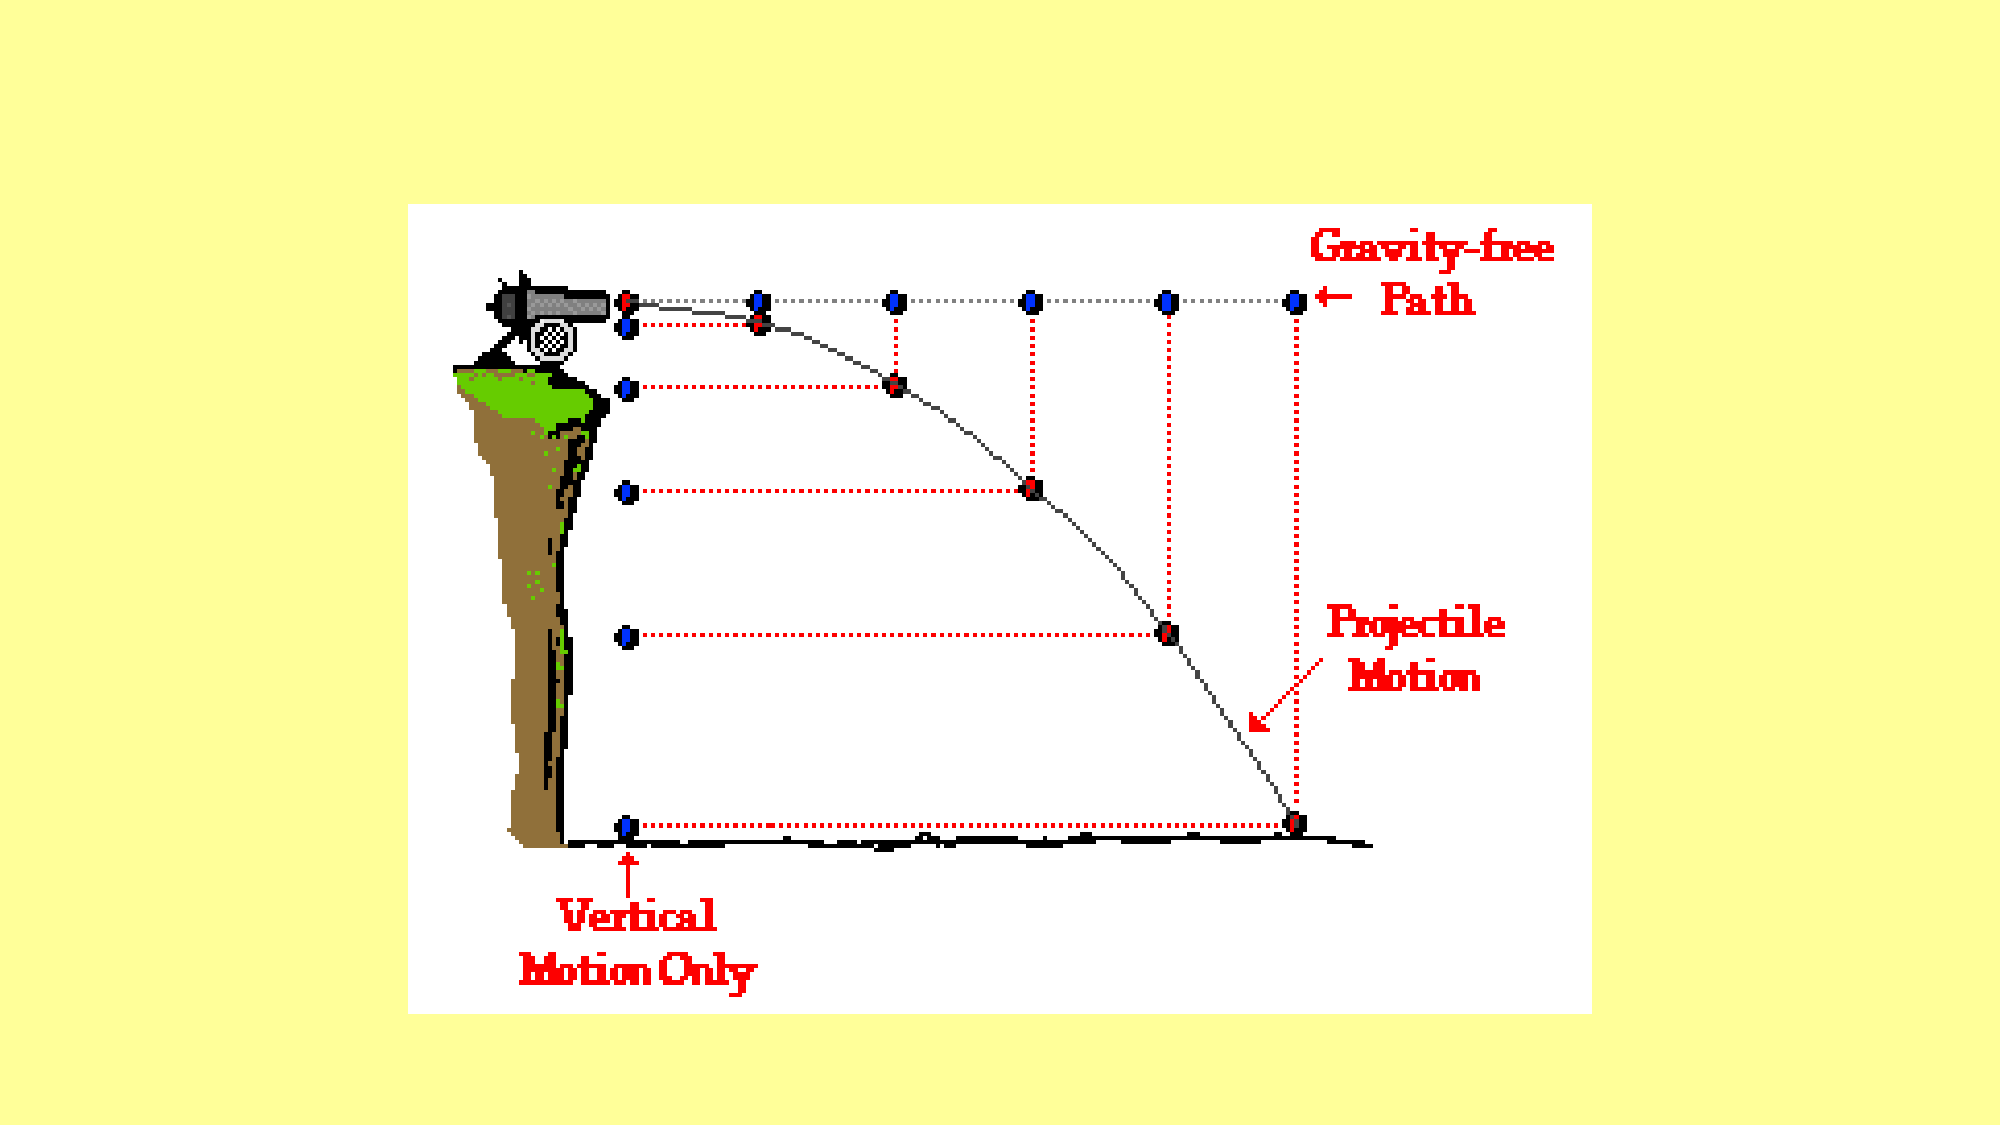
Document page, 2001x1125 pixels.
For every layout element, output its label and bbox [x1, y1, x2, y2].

picture [408, 204, 1592, 1014]
